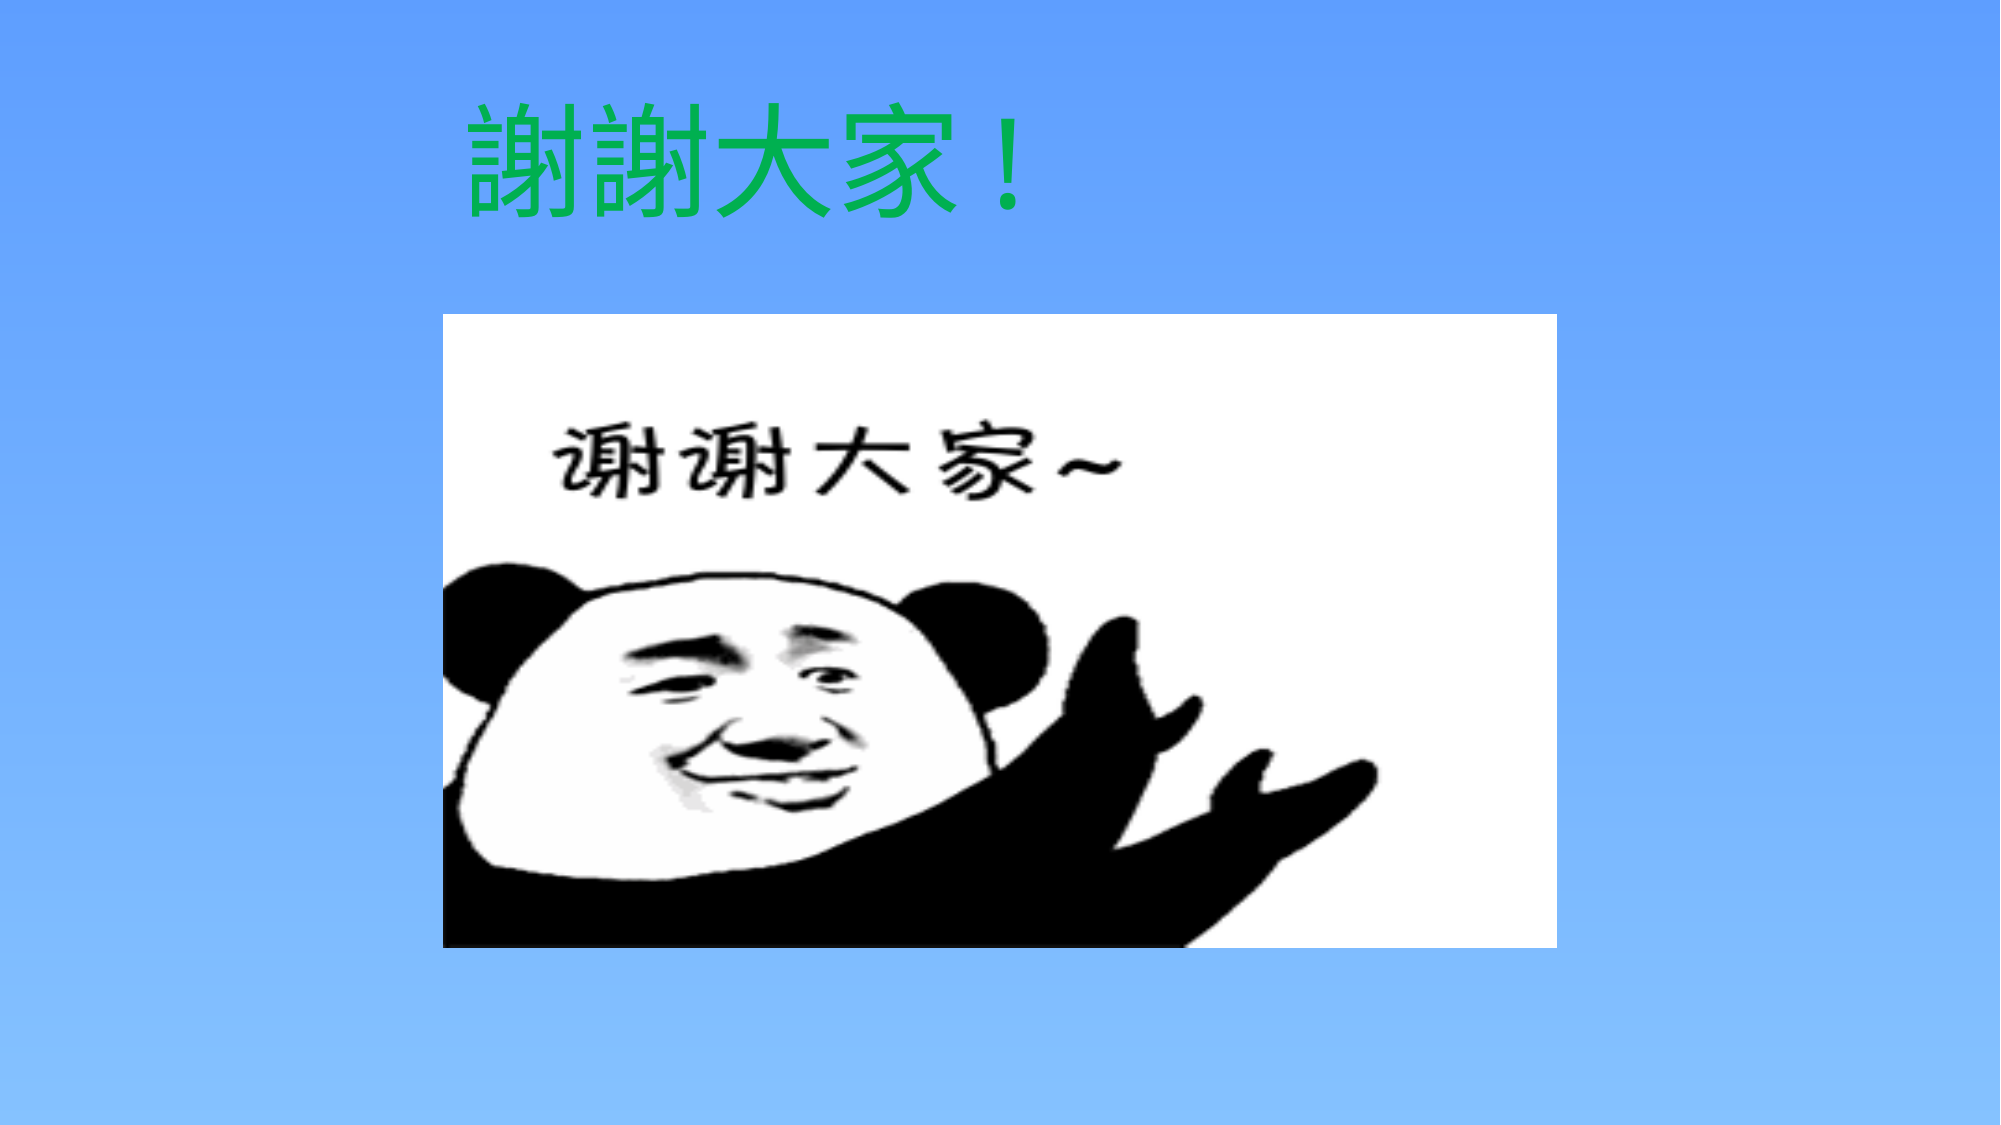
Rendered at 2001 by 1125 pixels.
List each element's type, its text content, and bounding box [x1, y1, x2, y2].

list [443, 314, 1557, 948]
title 謝謝大家! [137, 59, 1863, 278]
